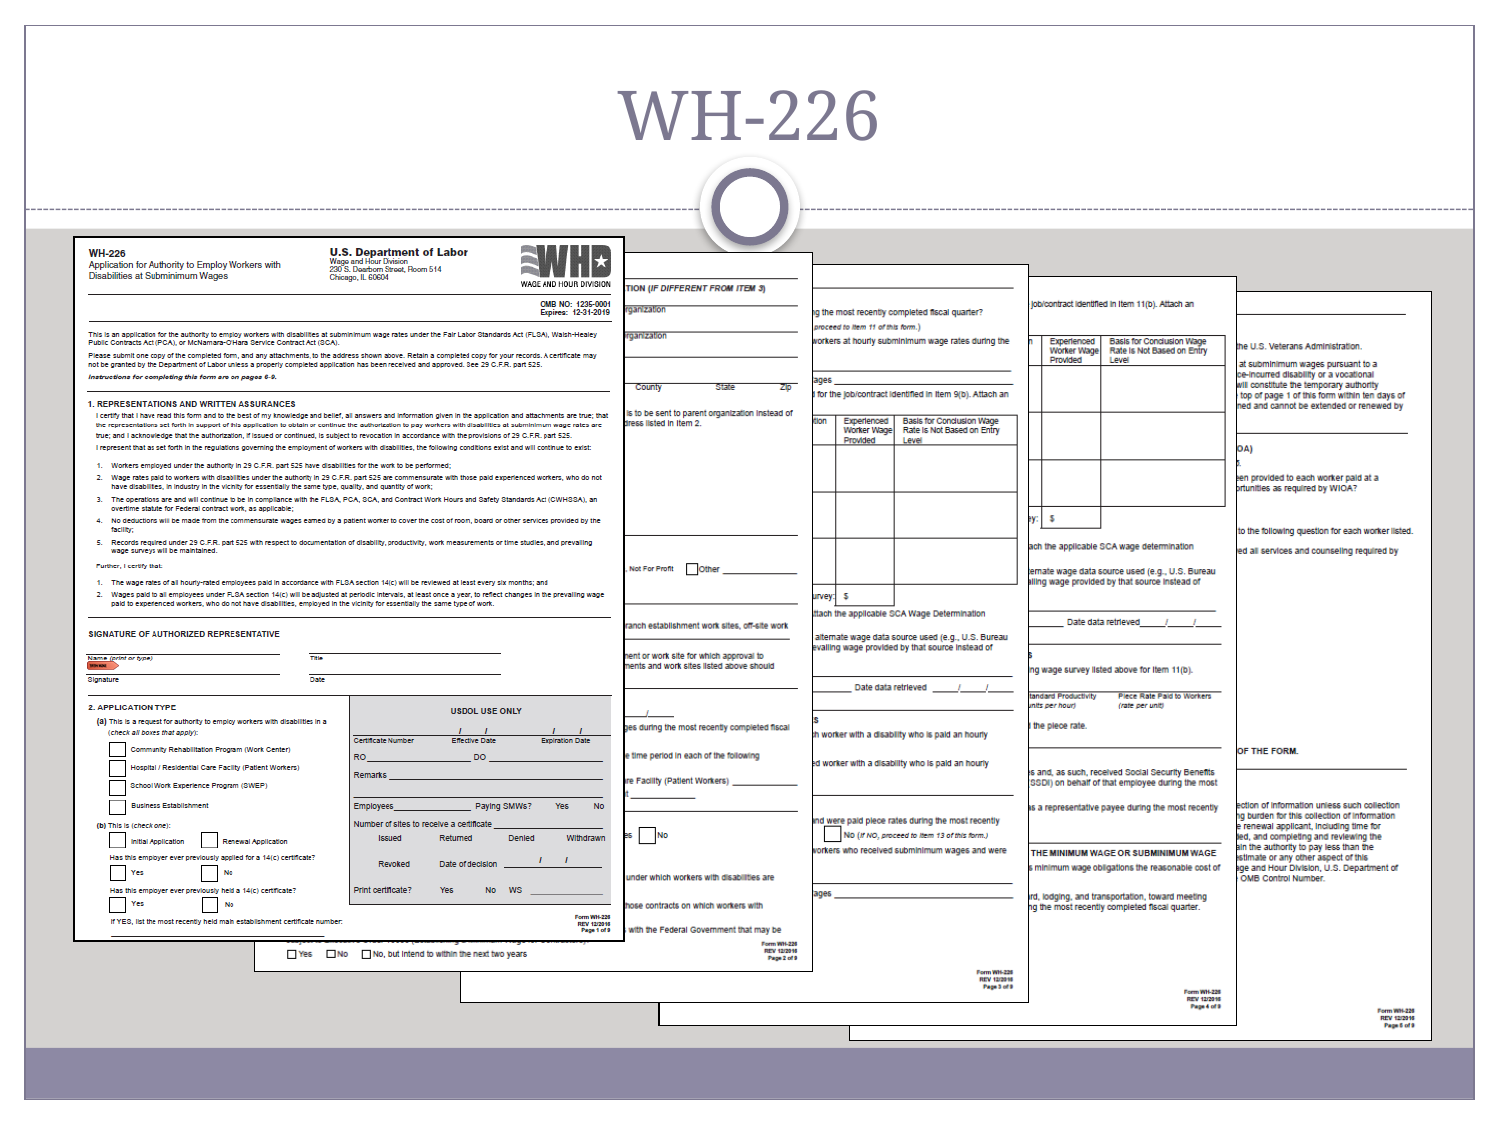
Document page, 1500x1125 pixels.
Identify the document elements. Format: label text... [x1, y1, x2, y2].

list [74, 237, 624, 941]
picture [253, 252, 1432, 1041]
title WH-226 [49, 37, 1450, 163]
footer [50, 1051, 638, 1112]
